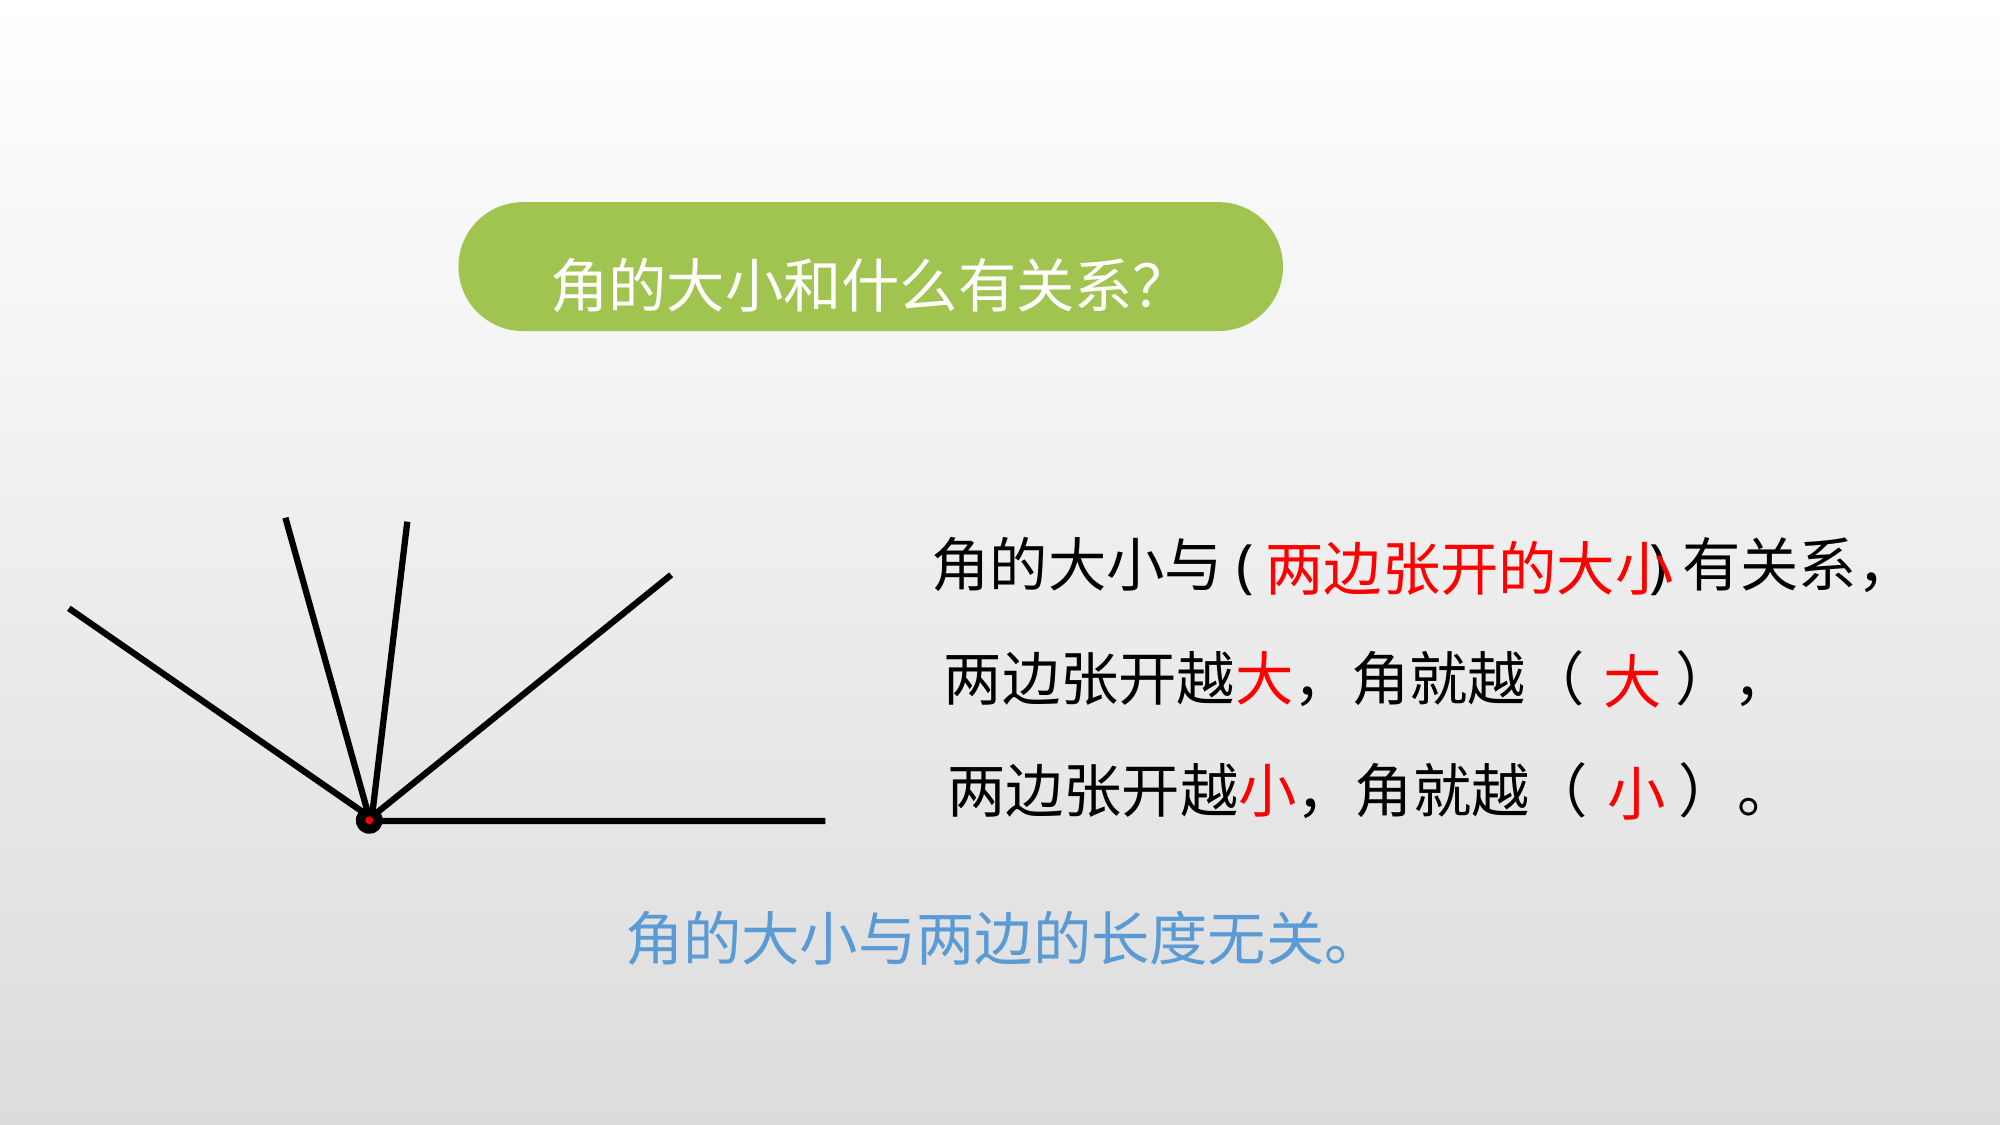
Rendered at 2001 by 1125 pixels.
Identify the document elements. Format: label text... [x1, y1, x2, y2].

text_box 两边张开的大小 [1250, 524, 1689, 609]
text_box 大 [1589, 638, 1678, 723]
text_box 两边张开越大，角就越（ ）， [1678, 643, 1808, 721]
text_box 两边张开越大，角就越（ ）， [929, 643, 1589, 721]
text_box 角的大小与( )有关系， [1689, 529, 1967, 607]
text_box 角的大小与两边的长度无关。 [610, 902, 1389, 981]
text_box 角的大小和什么有关系？ [457, 201, 1285, 333]
text_box [360, 811, 378, 830]
text_box 角的大小与( )有关系， [916, 529, 1250, 607]
text_box 两边张开越小，角就越（ ）。 [1682, 754, 1811, 833]
text_box 两边张开越小，角就越（ ）。 [932, 754, 1593, 833]
text_box 小 [1593, 749, 1682, 835]
